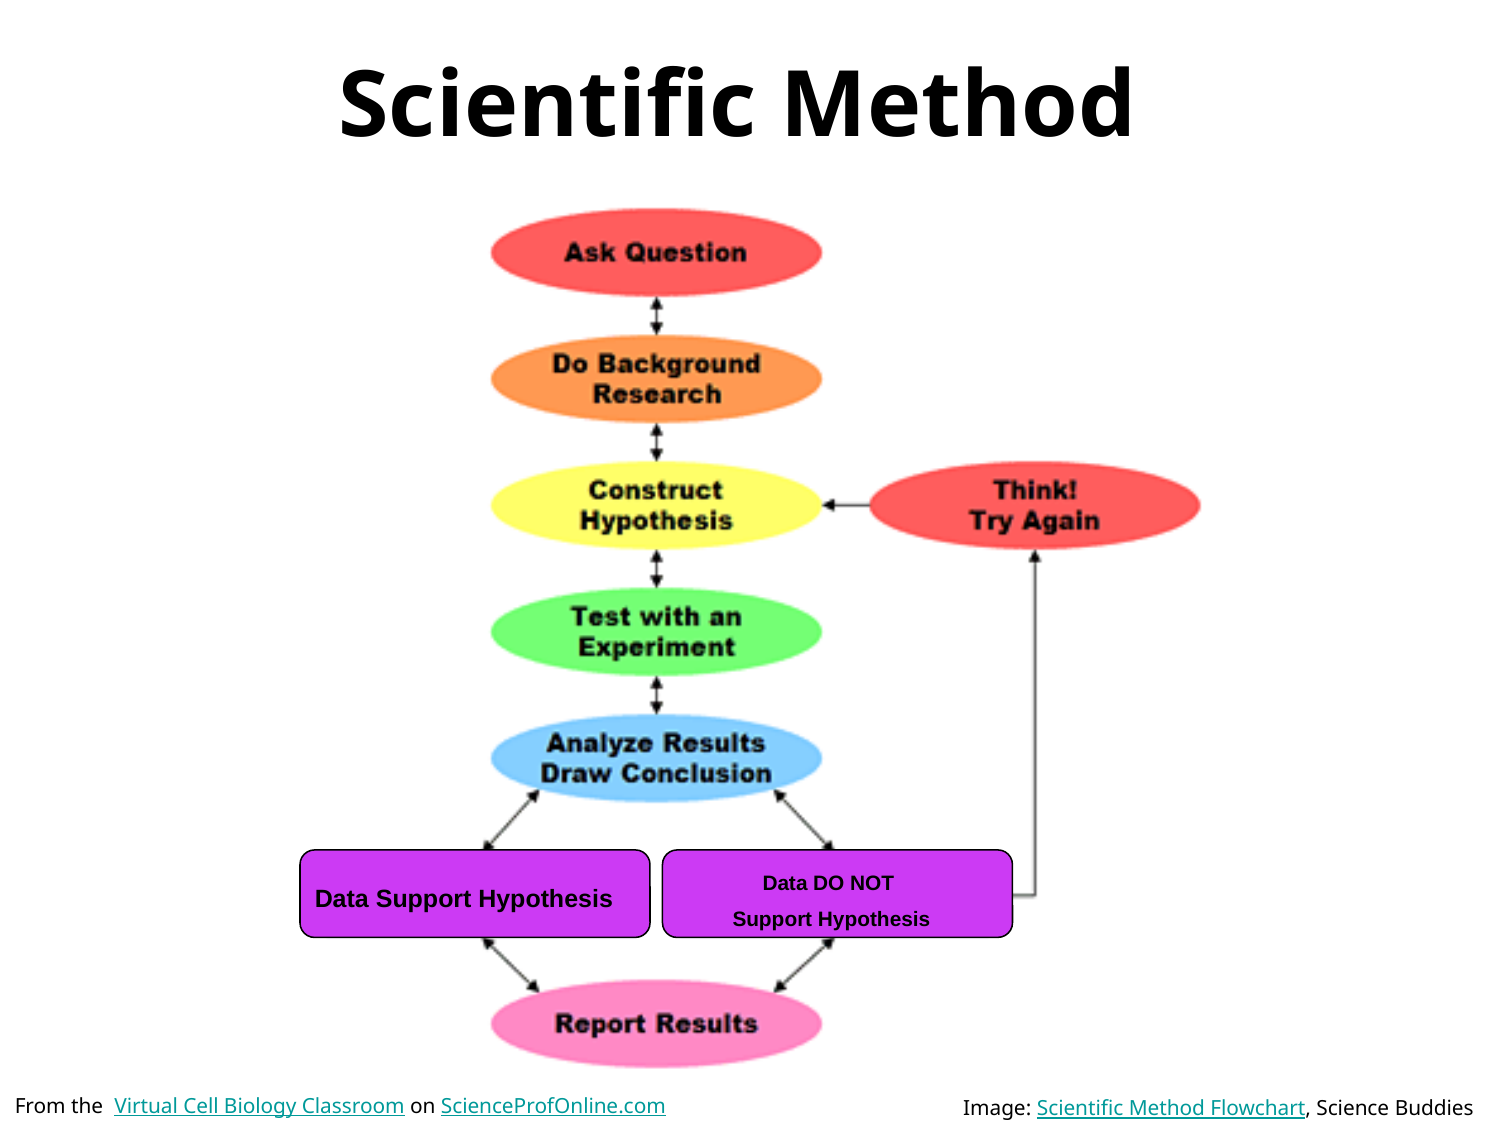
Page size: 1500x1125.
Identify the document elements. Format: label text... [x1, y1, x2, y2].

text_box Image: Scientific Method Flowchart, Science Buddies [948, 1087, 1489, 1125]
text_box From the Virtual Cell Biology Classroom on ScienceProfOnline.com [0, 1084, 875, 1125]
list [299, 199, 1215, 1080]
title Scientific Method [62, 24, 1413, 175]
